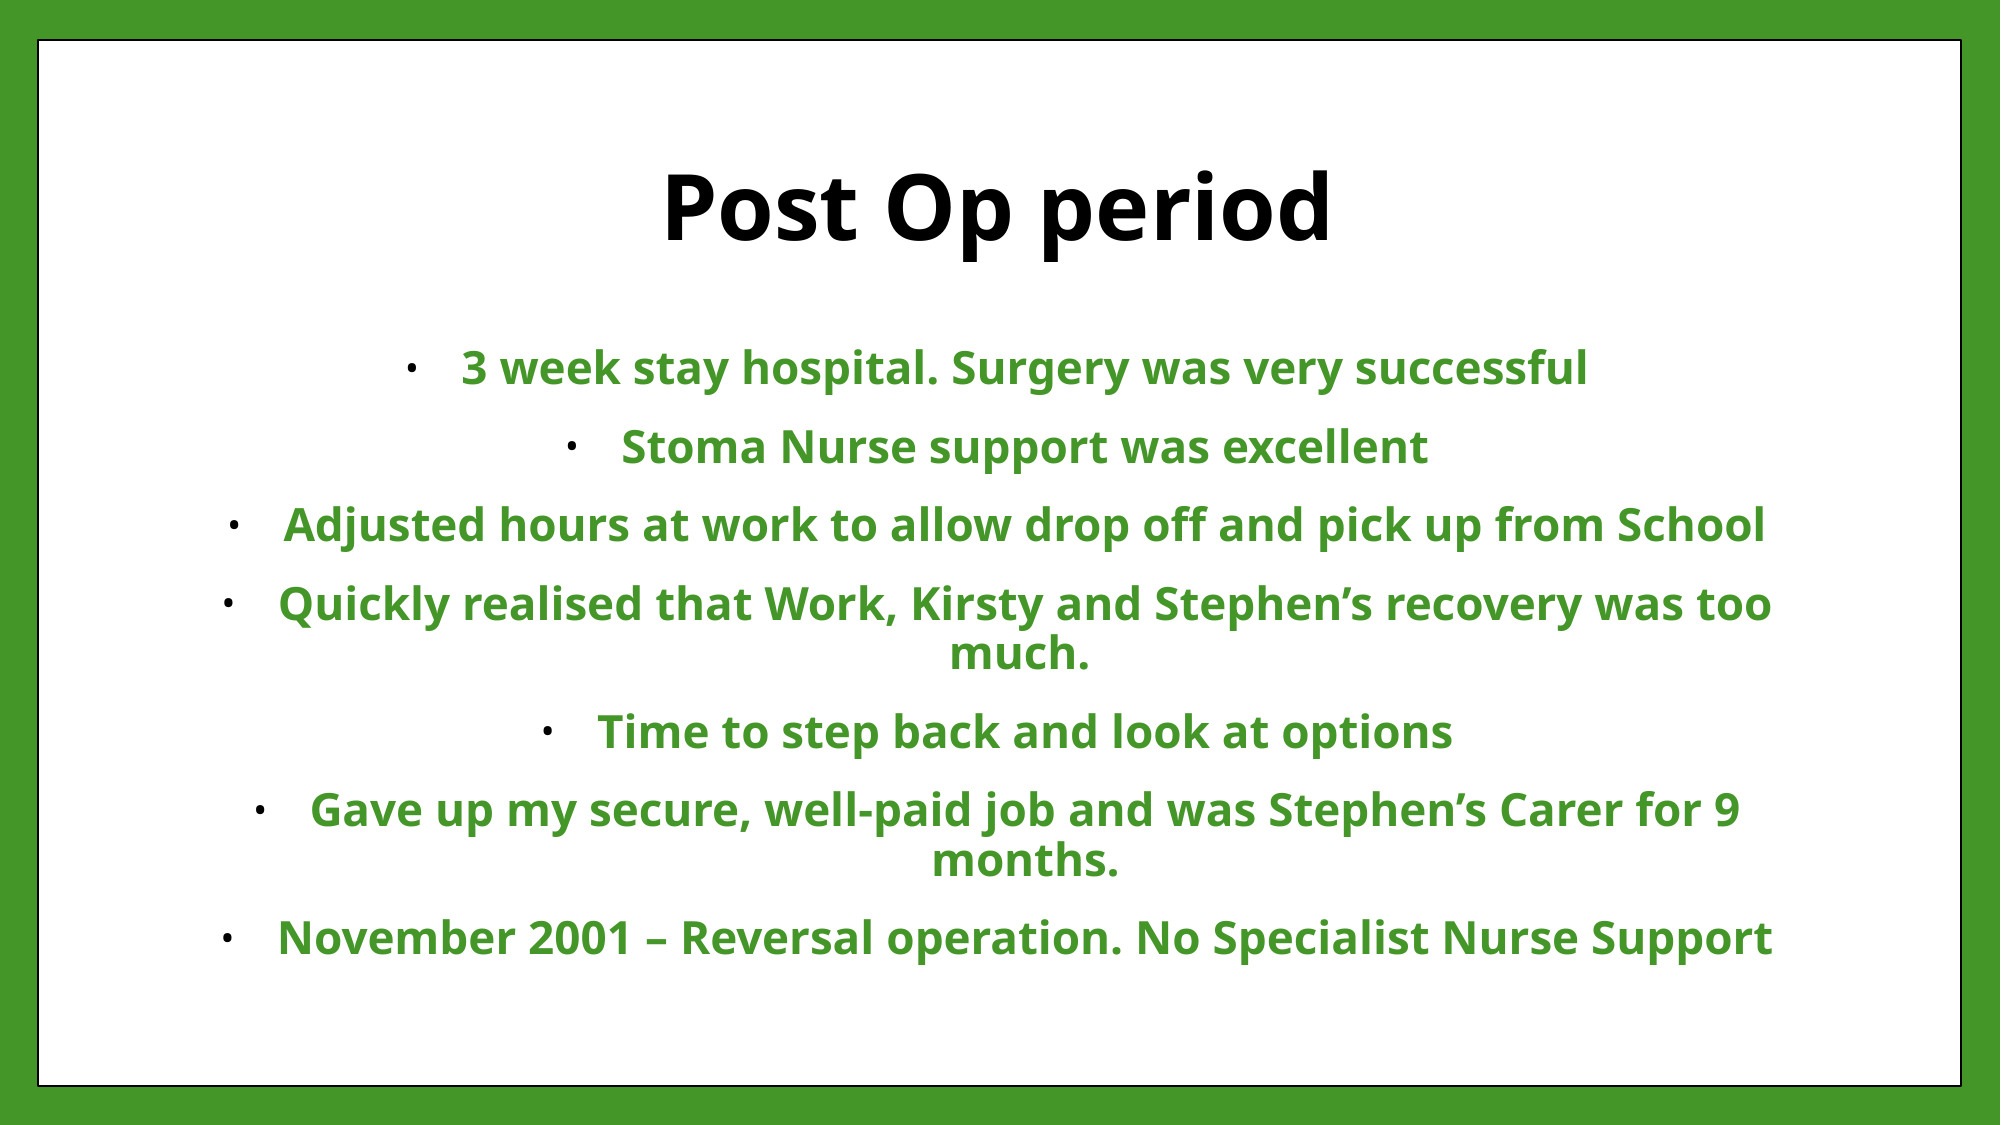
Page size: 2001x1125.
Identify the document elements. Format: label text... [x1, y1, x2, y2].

list 3 week stay hospital. Surgery was very successful Stoma Nurse support was excellent Adjusted hours at work to allow drop off and pick up from School Quickly realised that Work, Kirsty and Stephen’s recovery was too much. Time to step back and look at options Gave up my secure, well-paid job and was Stephen’s Carer for 9 months. November 2001 – Reversal operation. No Specialist Nurse Support [187, 337, 1808, 1000]
title Post Op period [187, 99, 1808, 323]
